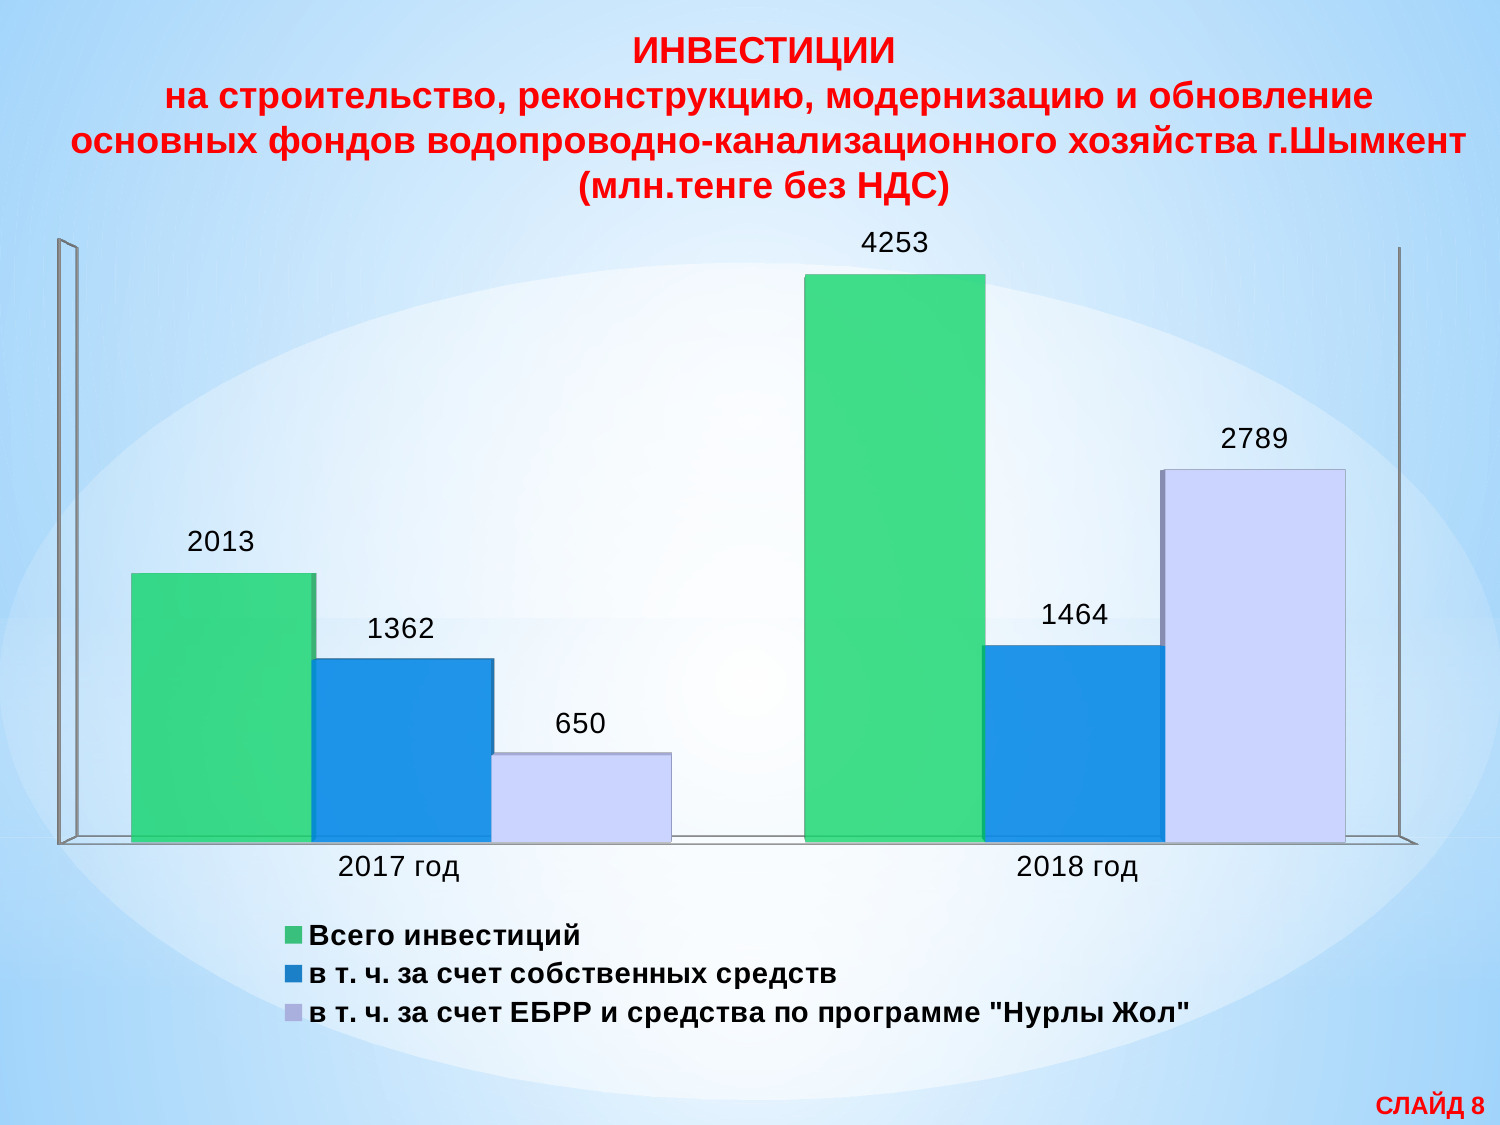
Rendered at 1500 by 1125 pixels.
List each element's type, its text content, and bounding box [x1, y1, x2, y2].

text_box ИНВЕСТИЦИИ на строительство, реконструкцию, модернизацию и обновление основных фондов водопроводно-канализационного хозяйства г.Шымкент (млн.тенге без НДС) [53, 19, 1486, 214]
chart [29, 219, 1448, 1036]
text_box СЛАЙД 8 [1340, 1082, 1500, 1125]
